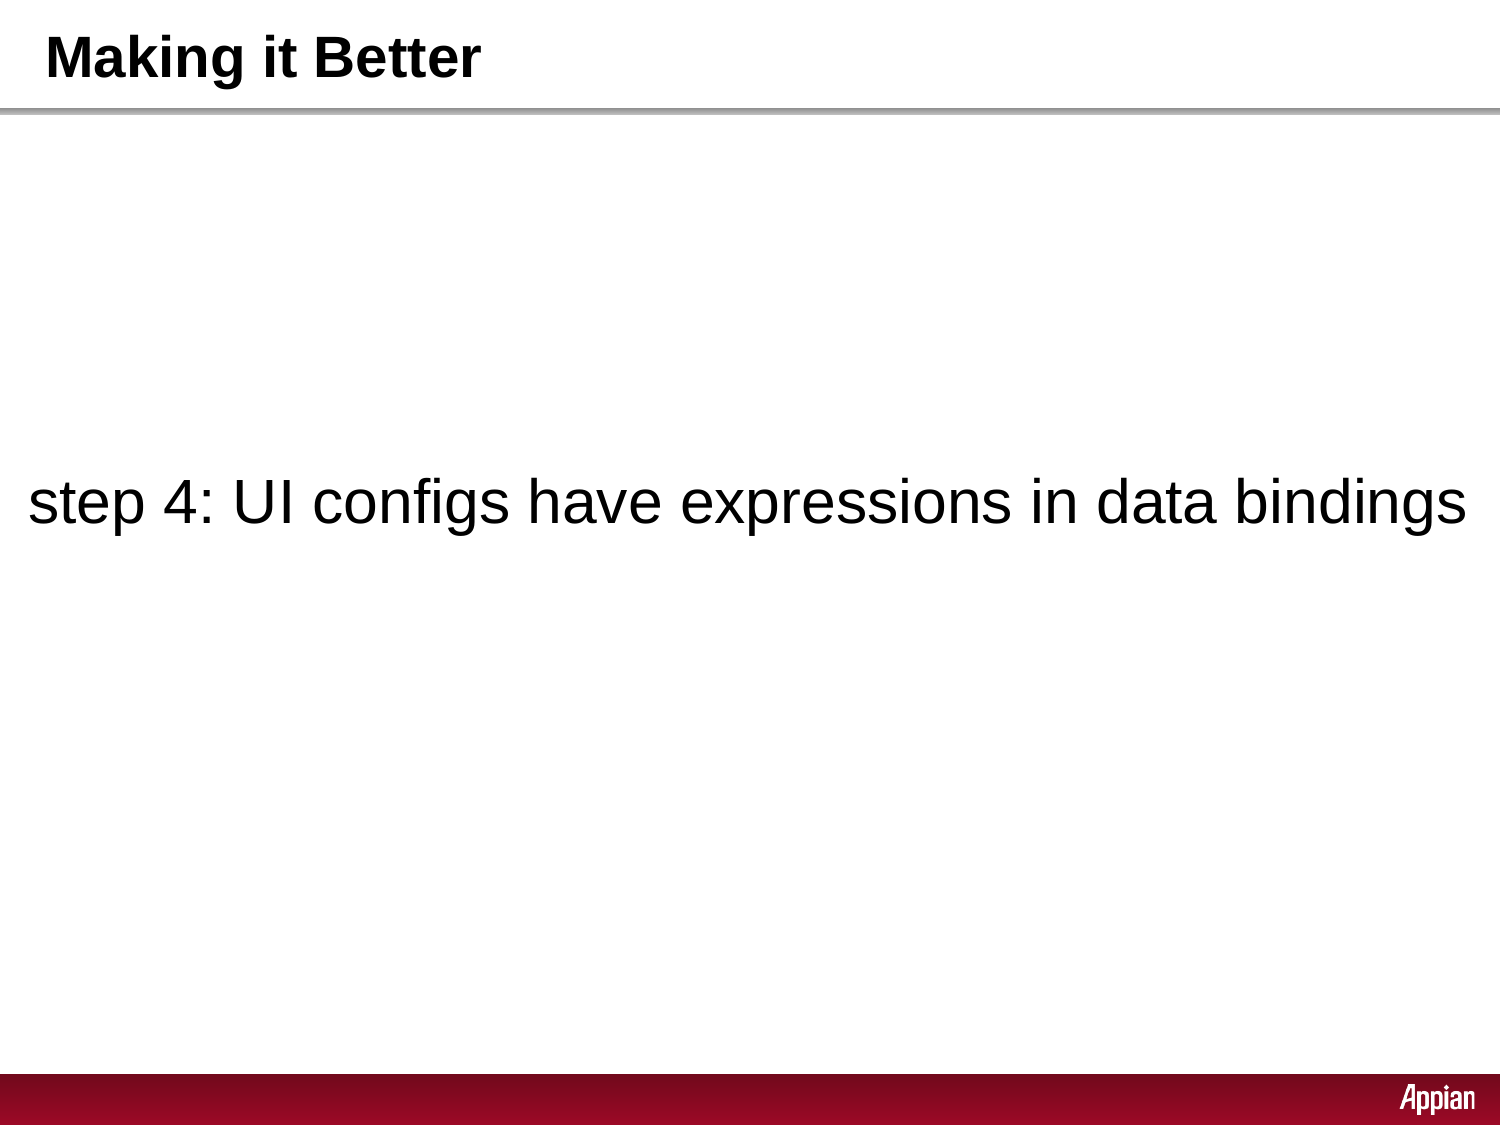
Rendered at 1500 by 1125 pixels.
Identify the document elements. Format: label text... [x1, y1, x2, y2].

list step 4: UI configs have expressions in data bindings [0, 453, 1499, 1107]
picture [1399, 1107, 1475, 1115]
title Making it Better [30, 0, 1460, 156]
